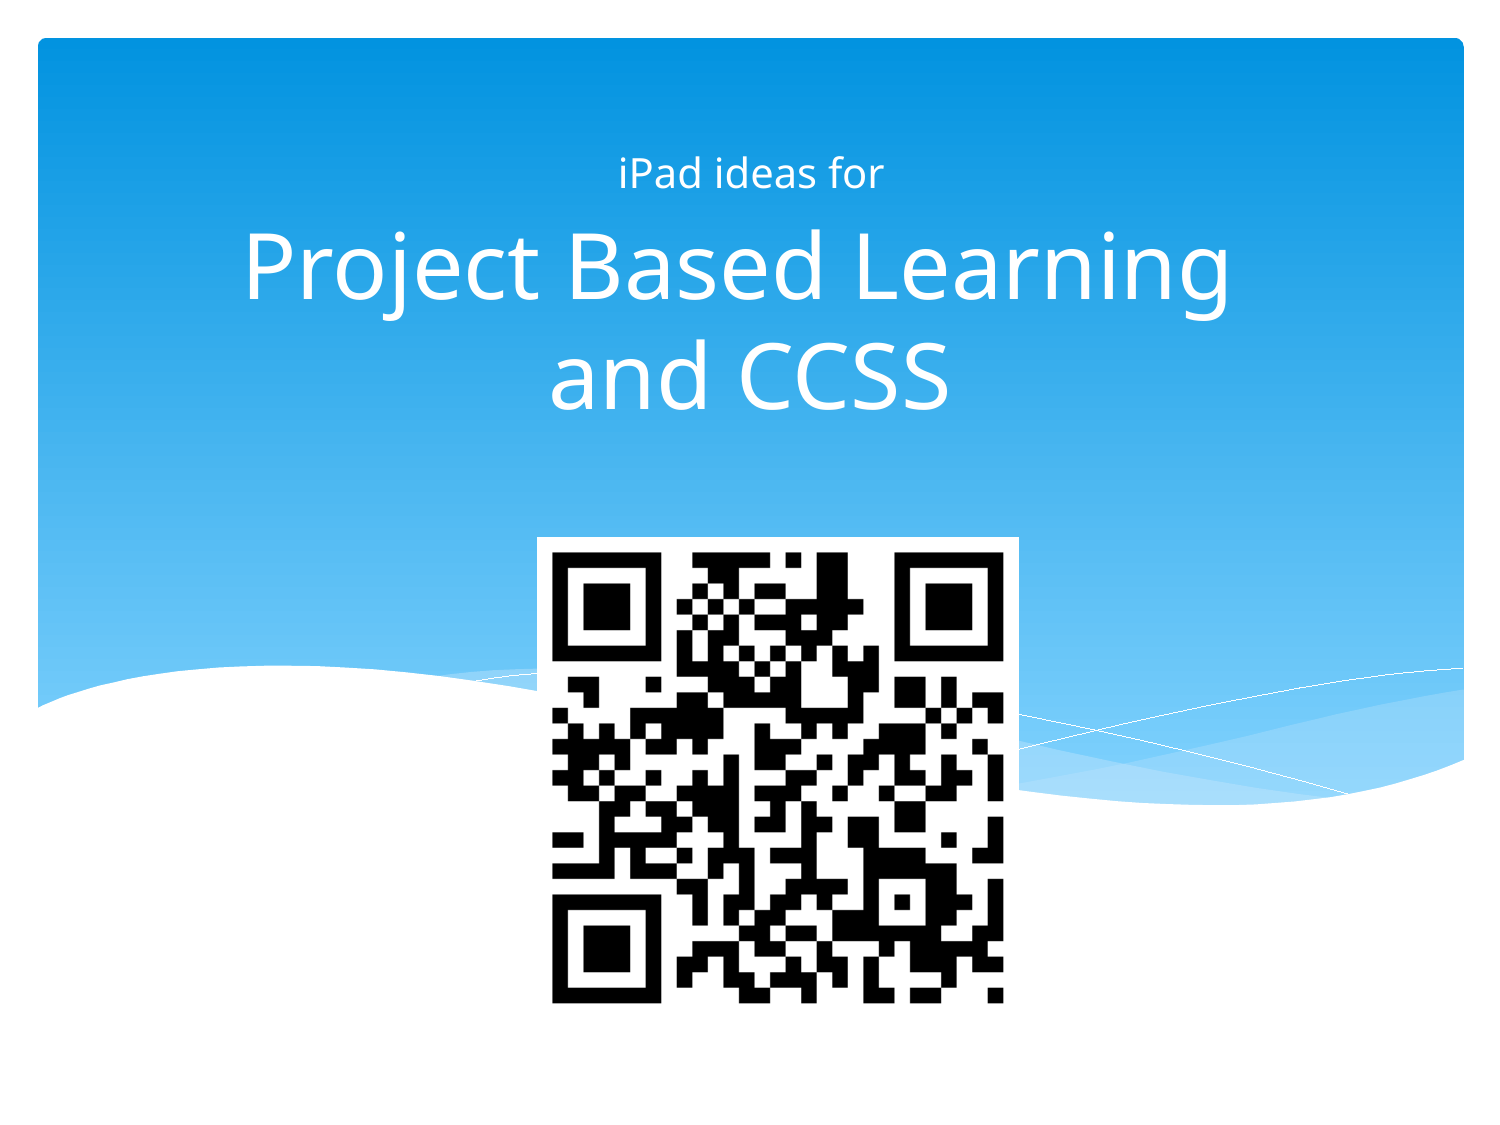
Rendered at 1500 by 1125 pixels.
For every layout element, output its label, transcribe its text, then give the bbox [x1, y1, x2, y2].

list iPad ideas for [225, 50, 1278, 205]
title Project Based Learning and CCSS [112, 200, 1388, 450]
picture [537, 537, 1019, 1019]
